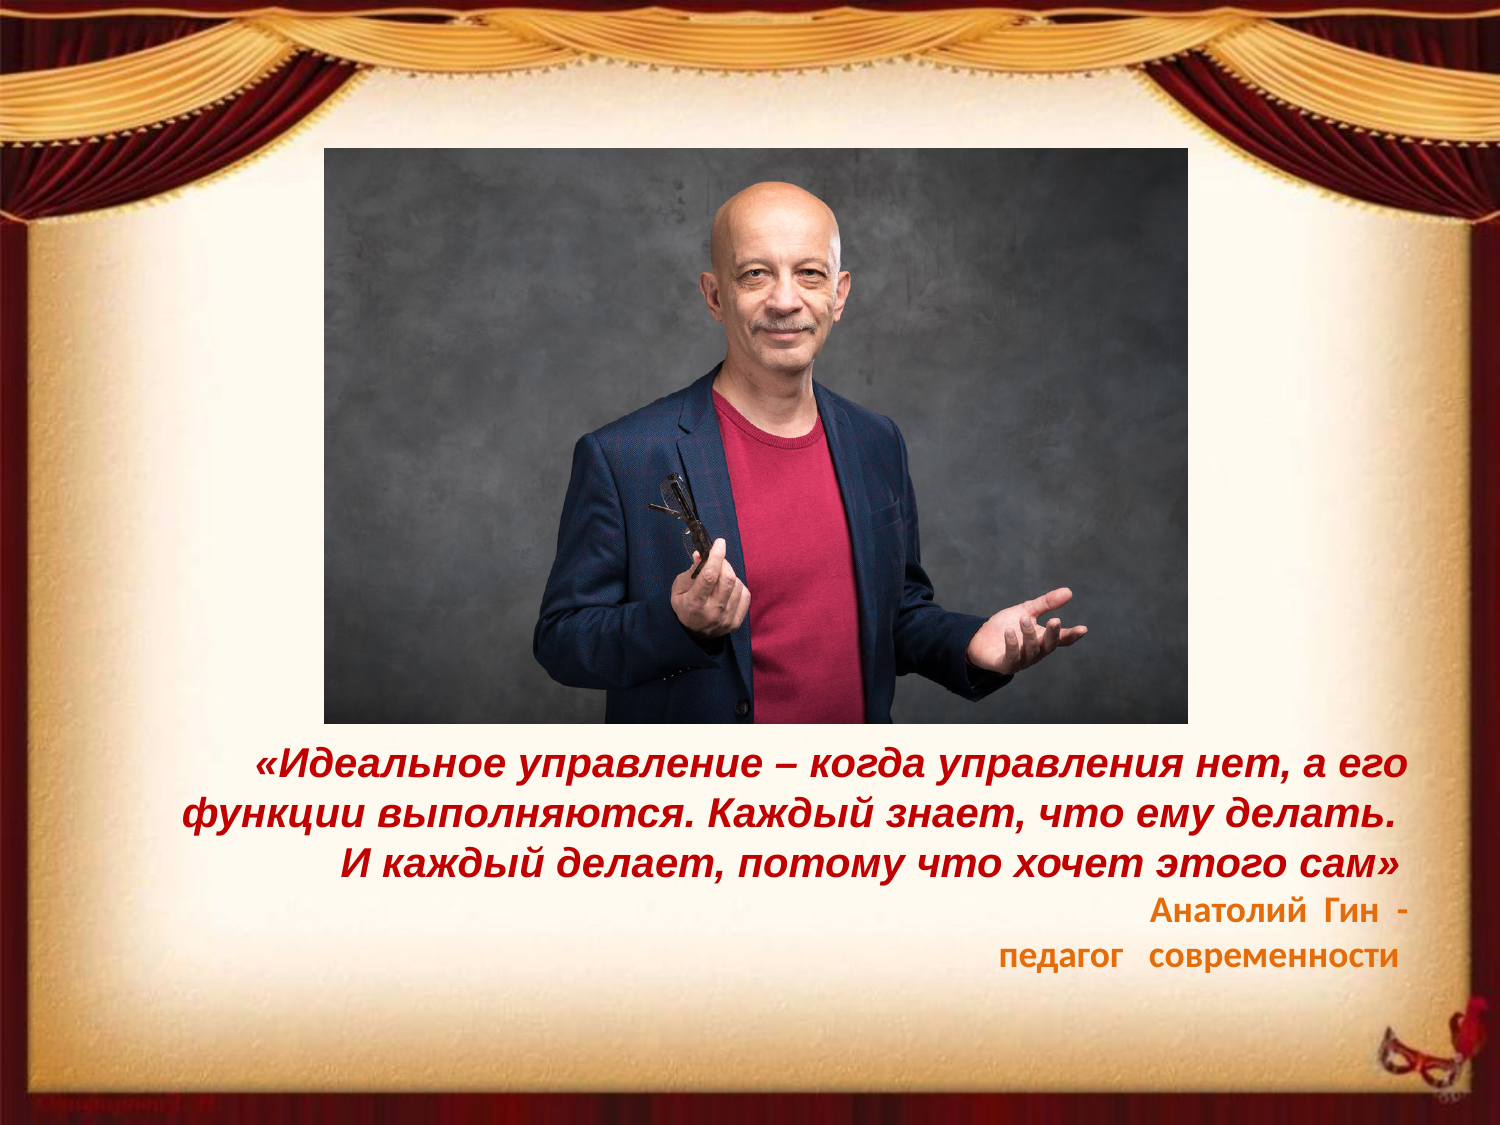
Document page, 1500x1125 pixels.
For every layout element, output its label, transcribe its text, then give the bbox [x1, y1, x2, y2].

picture [0, 0, 1500, 1125]
text_box «Идеальное управление – когда управления нет, а его функции выполняются. Каждый знает, что ему делать. И каждый делает, потому что хочет этого сам» Анатолий Гин - педагог современности [76, 727, 1424, 1028]
